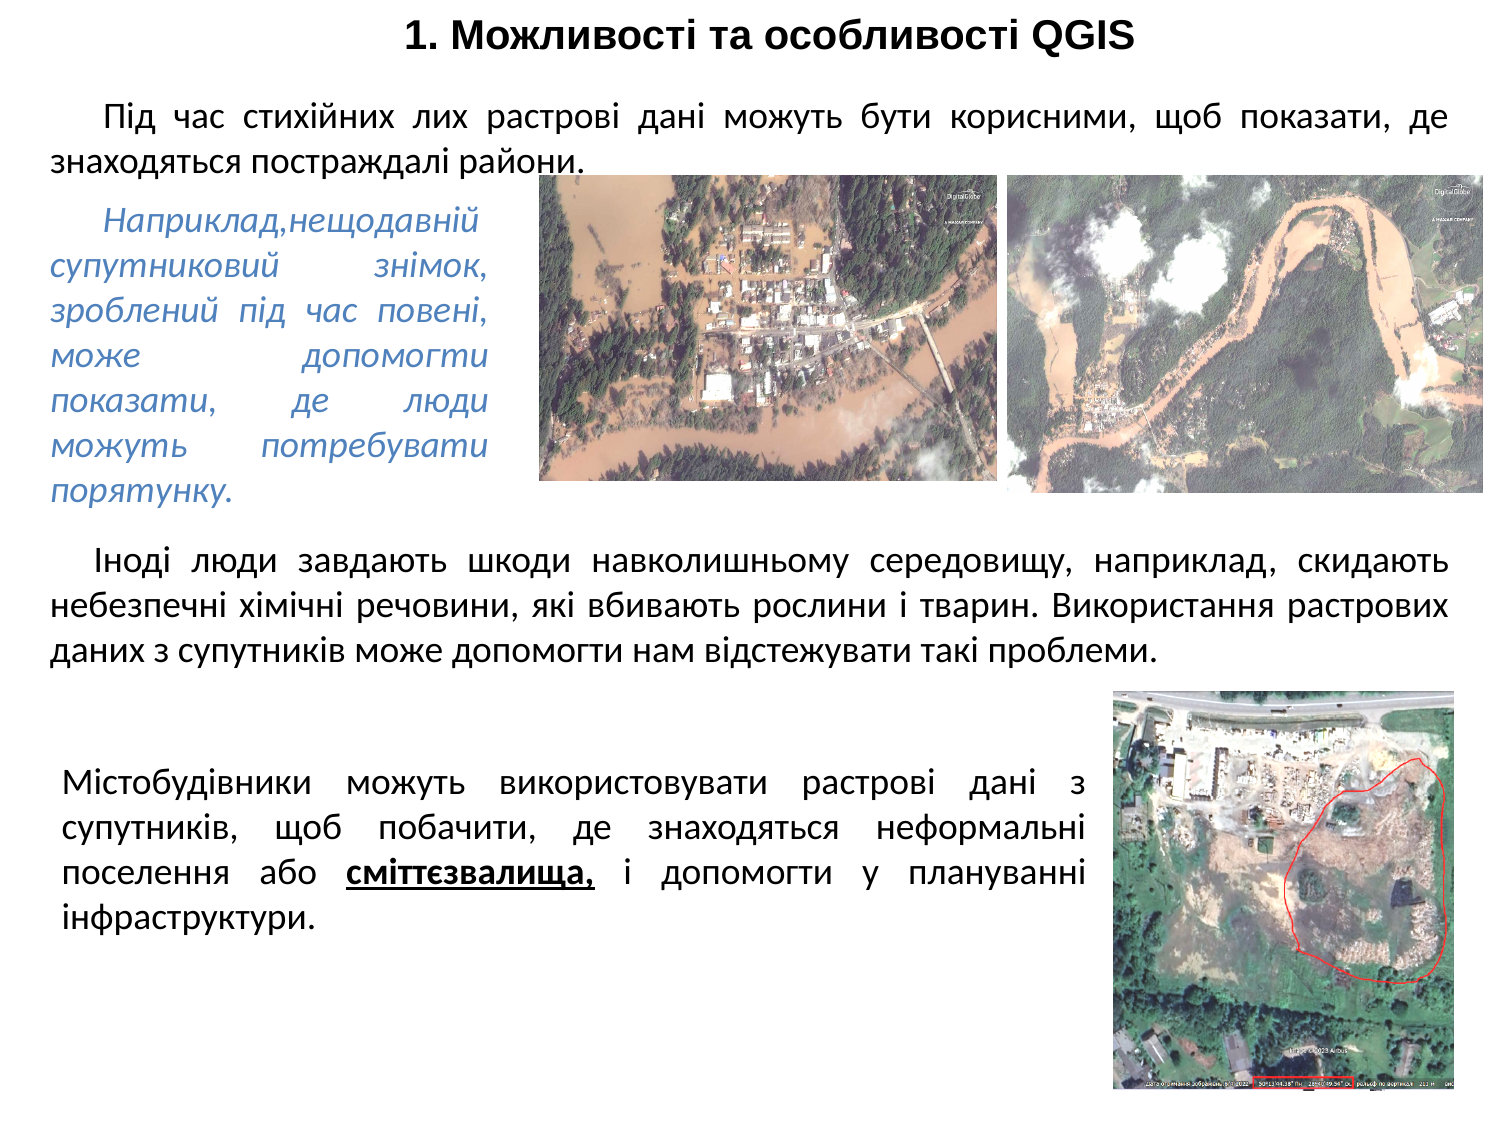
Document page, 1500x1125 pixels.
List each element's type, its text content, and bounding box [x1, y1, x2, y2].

text_box Іноді люди завдають шкоди навколишньому середовищу, наприклад, скидають небезпечні хімічні речовини, які вбивають рослини і тварин. Використання растрових даних з супутників може допомогти нам відстежувати такі проблеми. [35, 527, 1465, 678]
text_box Під час стихійних лих растрові дані можуть бути корисними, щоб показати, де знаходяться постраждалі райони. [35, 83, 1465, 324]
text_box Містобудівники можуть використовувати растрові дані з супутників, щоб побачити, де знаходяться неформальні поселення або сміттєзвалища, і допомогти у плануванні інфраструктури. [46, 749, 1102, 945]
text_box Наприклад,нещодавній супутниковий знімок, зроблений під час повені, може допомогти показати, де люди можуть потребувати порятунку. [35, 187, 504, 518]
picture [1113, 691, 1454, 1091]
picture [1007, 175, 1483, 493]
picture [538, 175, 997, 481]
text_box 1. Можливості та особливості QGIS [389, 0, 1151, 65]
